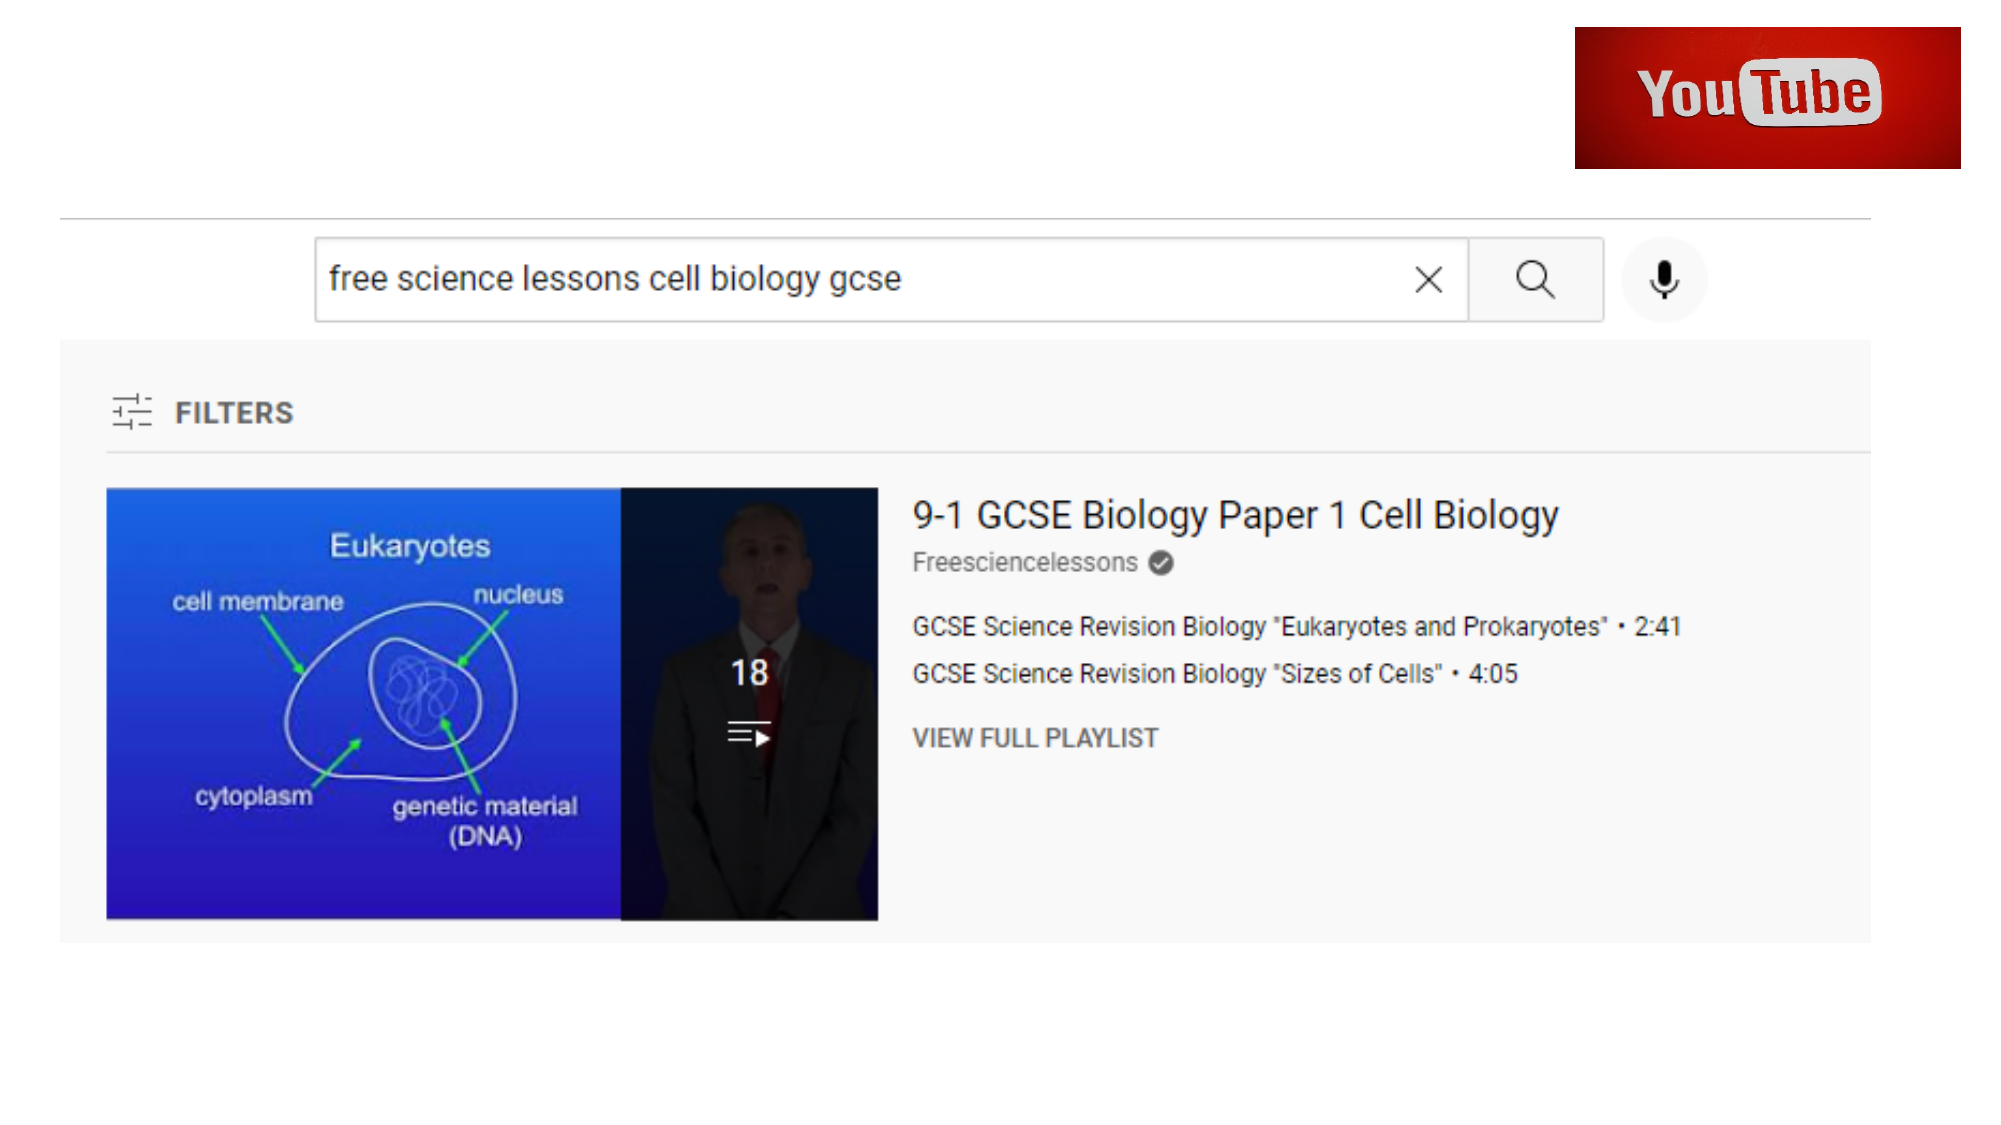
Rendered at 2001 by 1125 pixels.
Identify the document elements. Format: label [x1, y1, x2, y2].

picture [60, 218, 1871, 943]
picture [1575, 27, 1961, 169]
